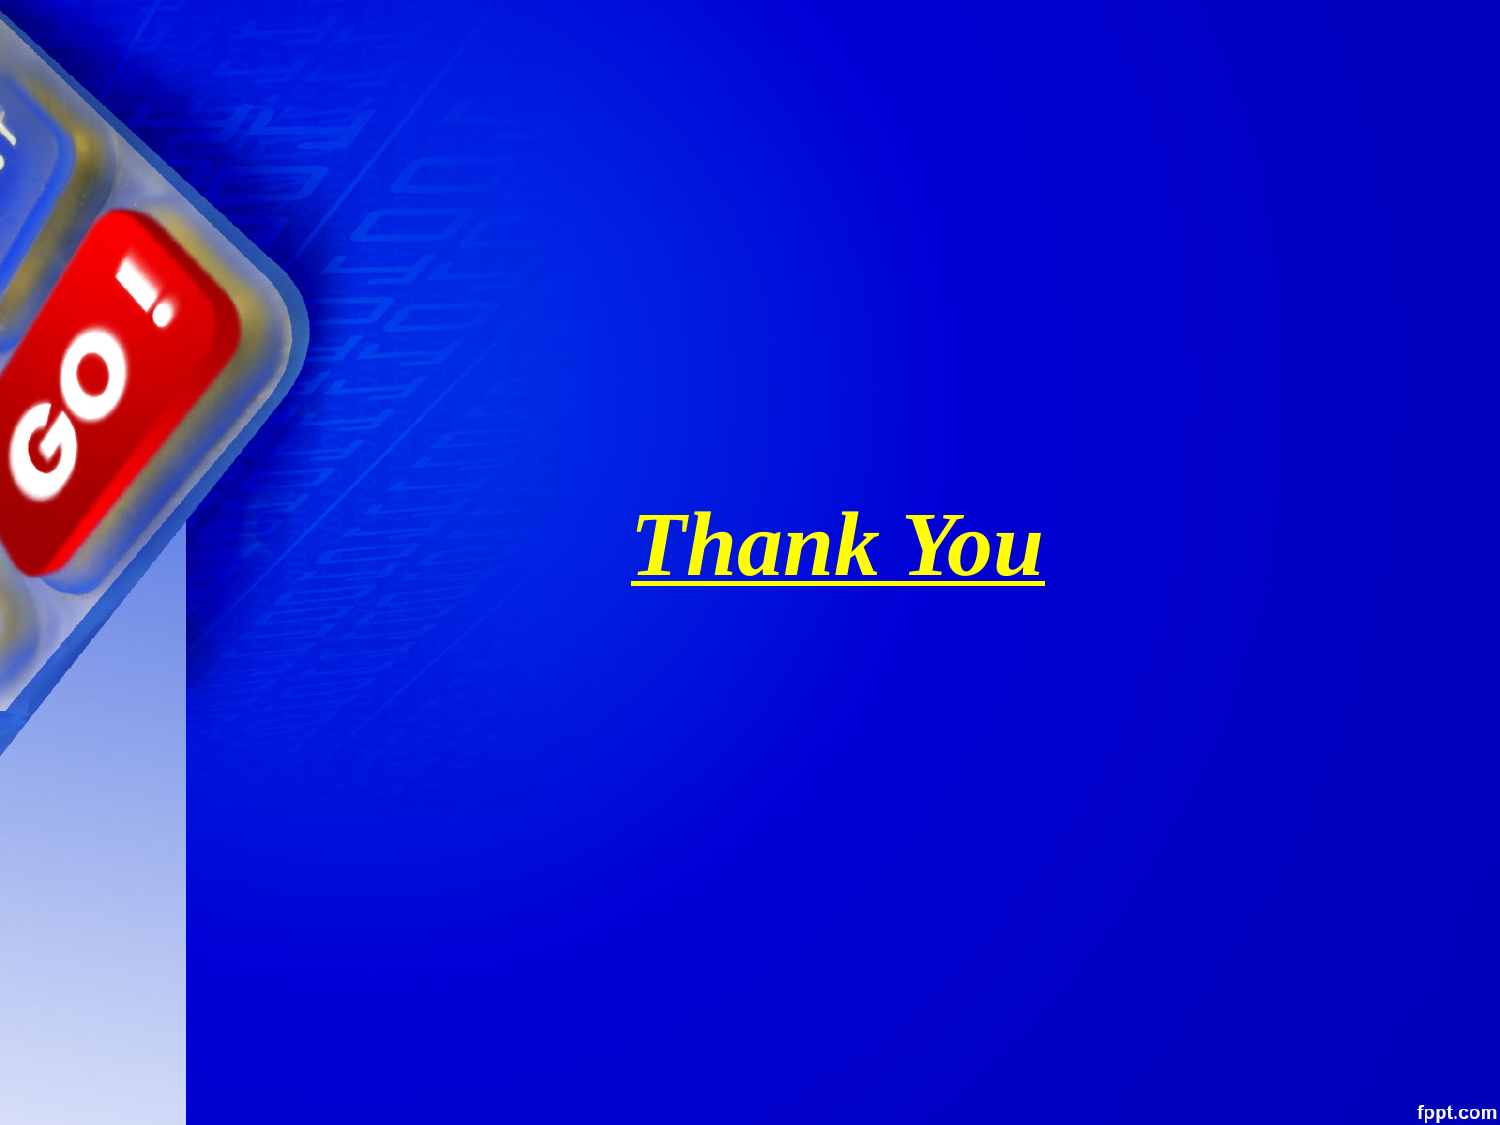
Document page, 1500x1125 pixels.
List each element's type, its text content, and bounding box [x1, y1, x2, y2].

picture [0, 0, 1500, 1125]
title Thank You [292, 445, 1383, 633]
